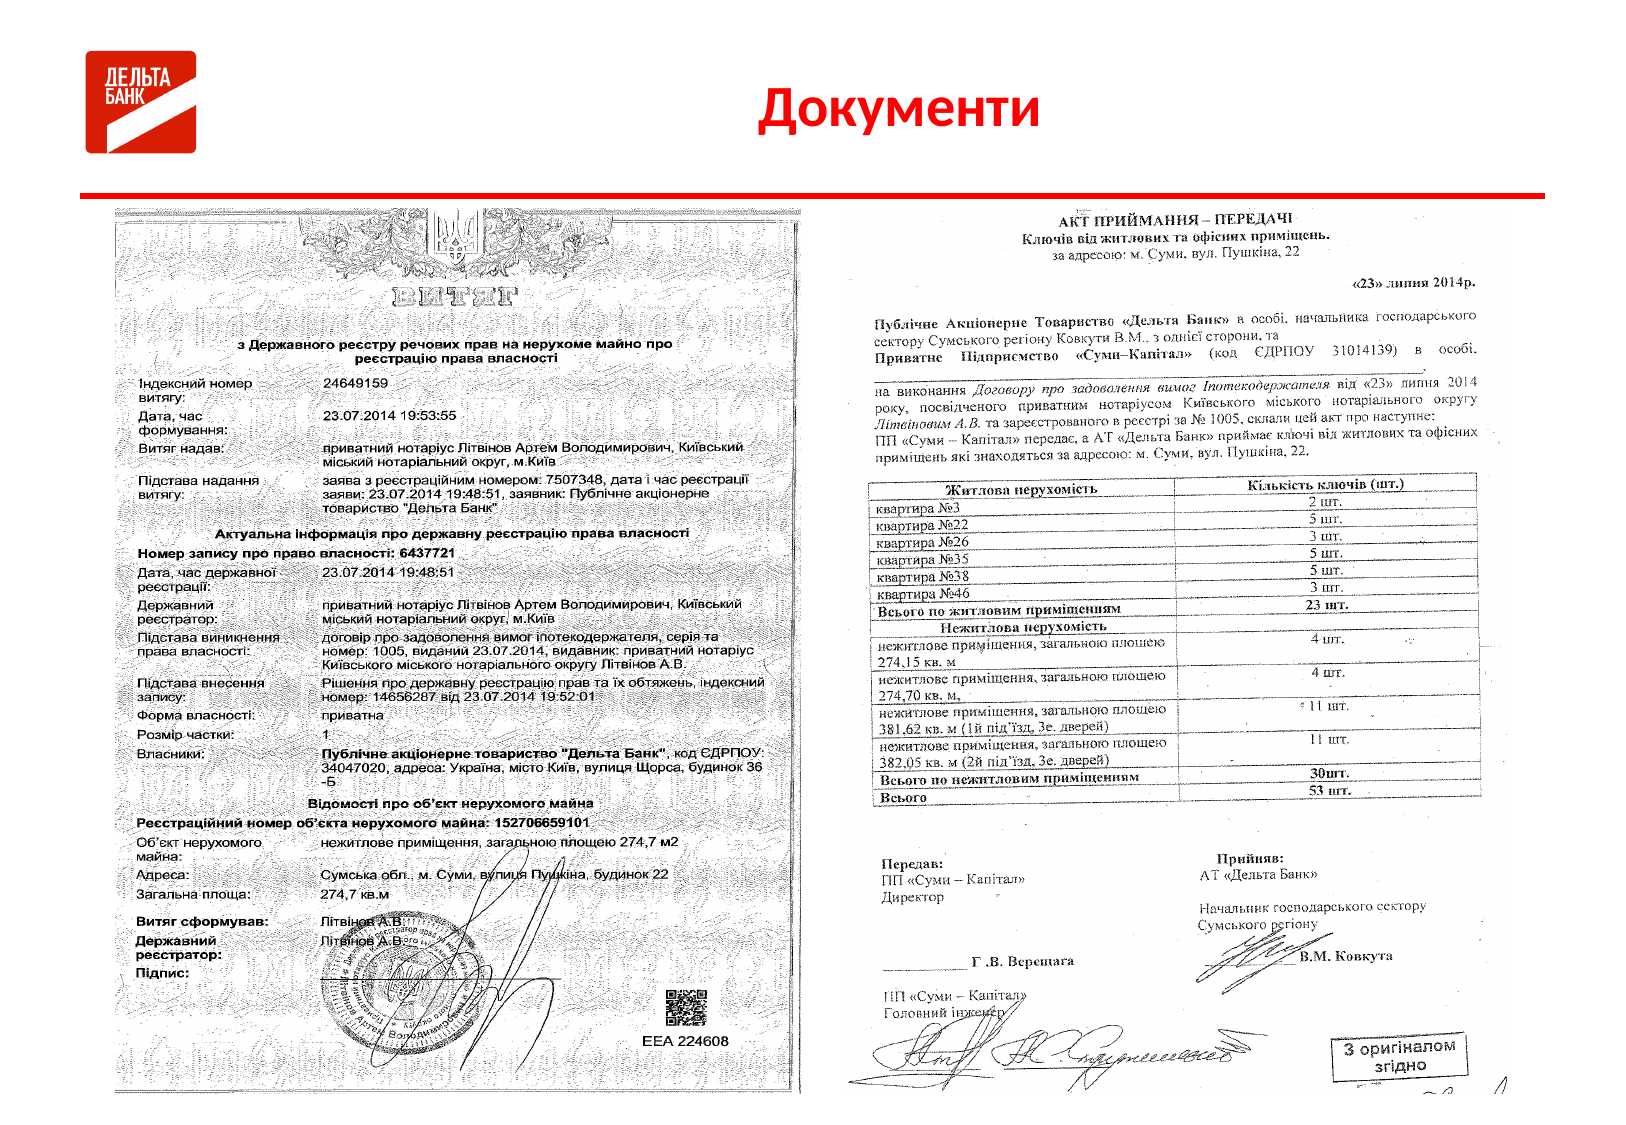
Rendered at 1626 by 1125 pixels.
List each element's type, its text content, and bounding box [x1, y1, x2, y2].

picture [81, 47, 200, 157]
picture [115, 207, 801, 1095]
title Документи [257, 42, 1544, 164]
picture [847, 207, 1510, 1094]
